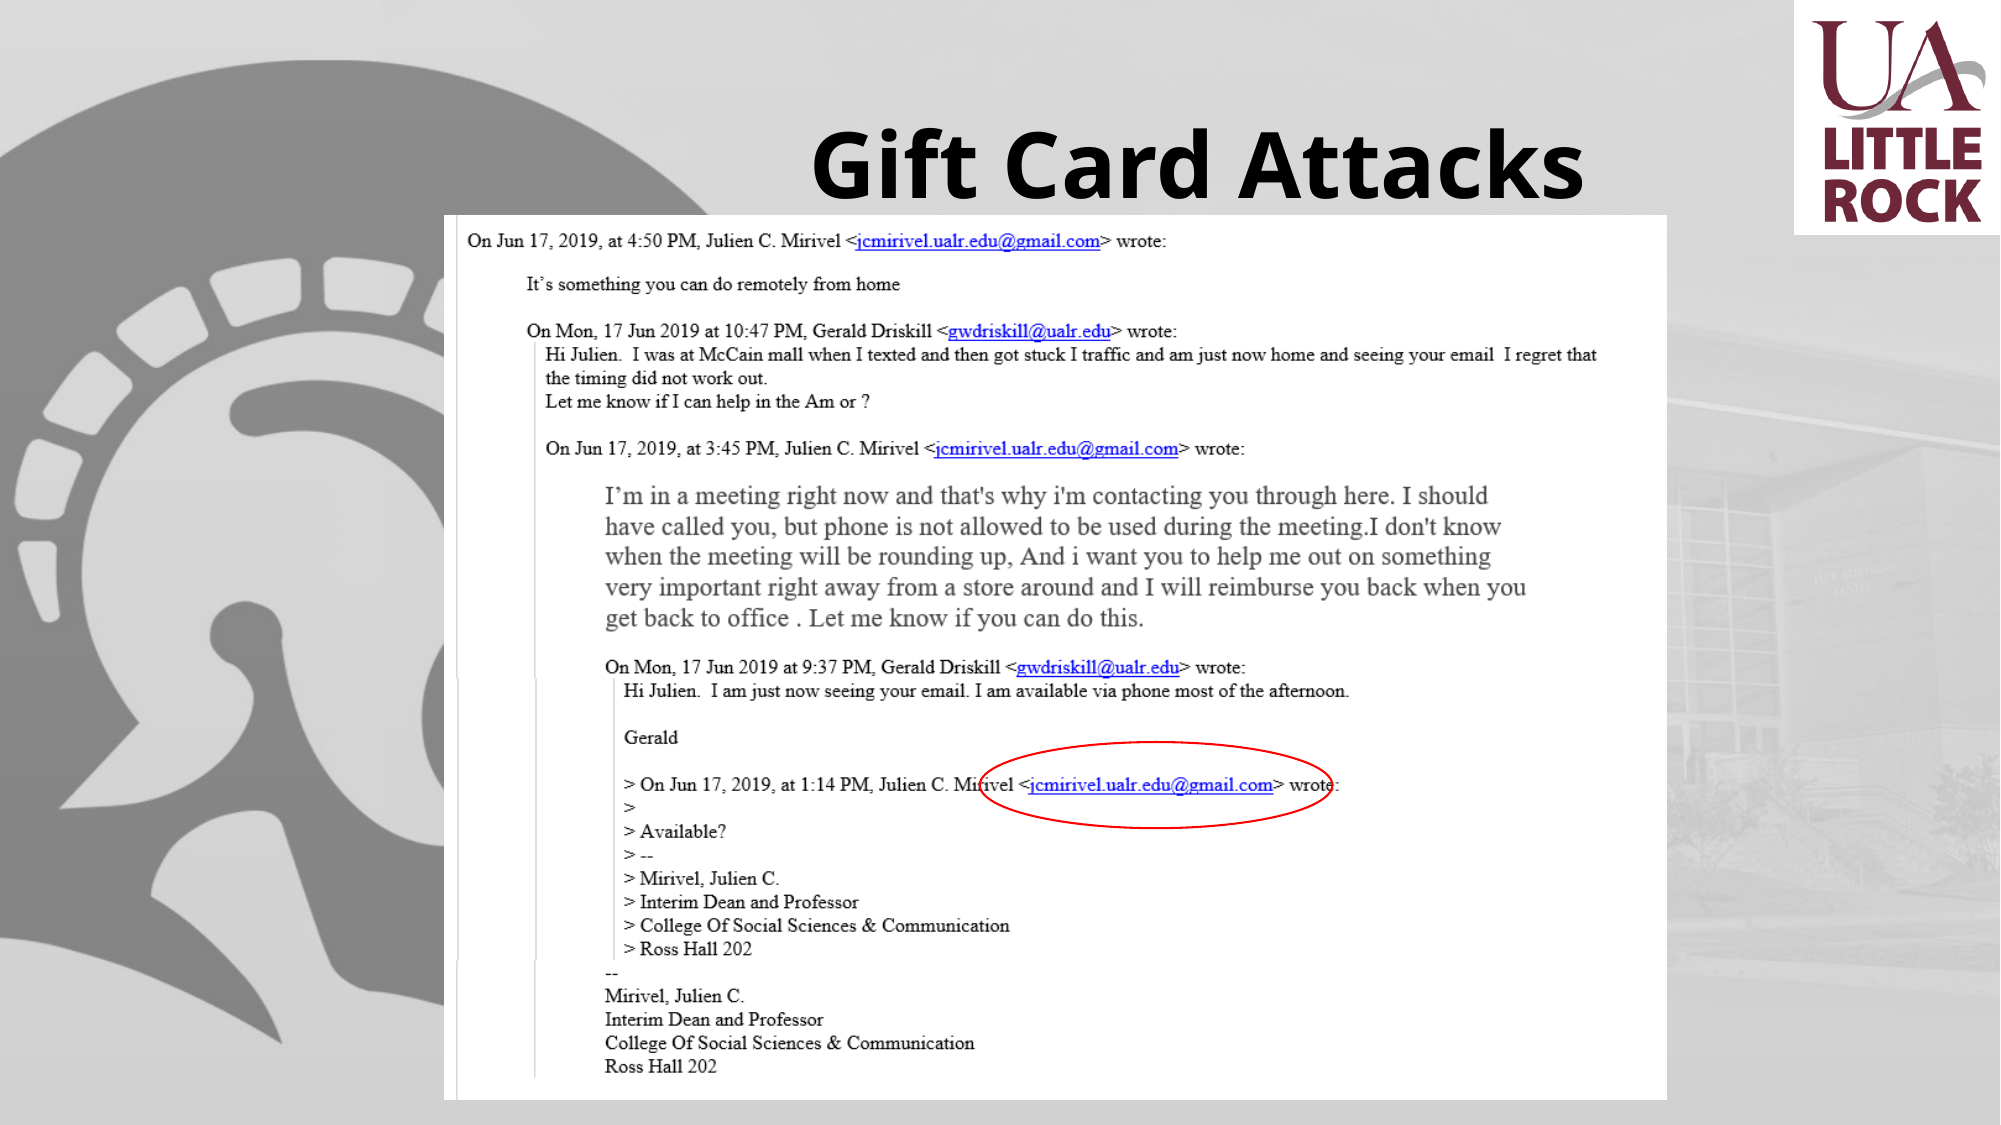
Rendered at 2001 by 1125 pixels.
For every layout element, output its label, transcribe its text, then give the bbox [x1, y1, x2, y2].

title Gift Card Attacks [794, 59, 1863, 278]
picture [0, 0, 2001, 1125]
